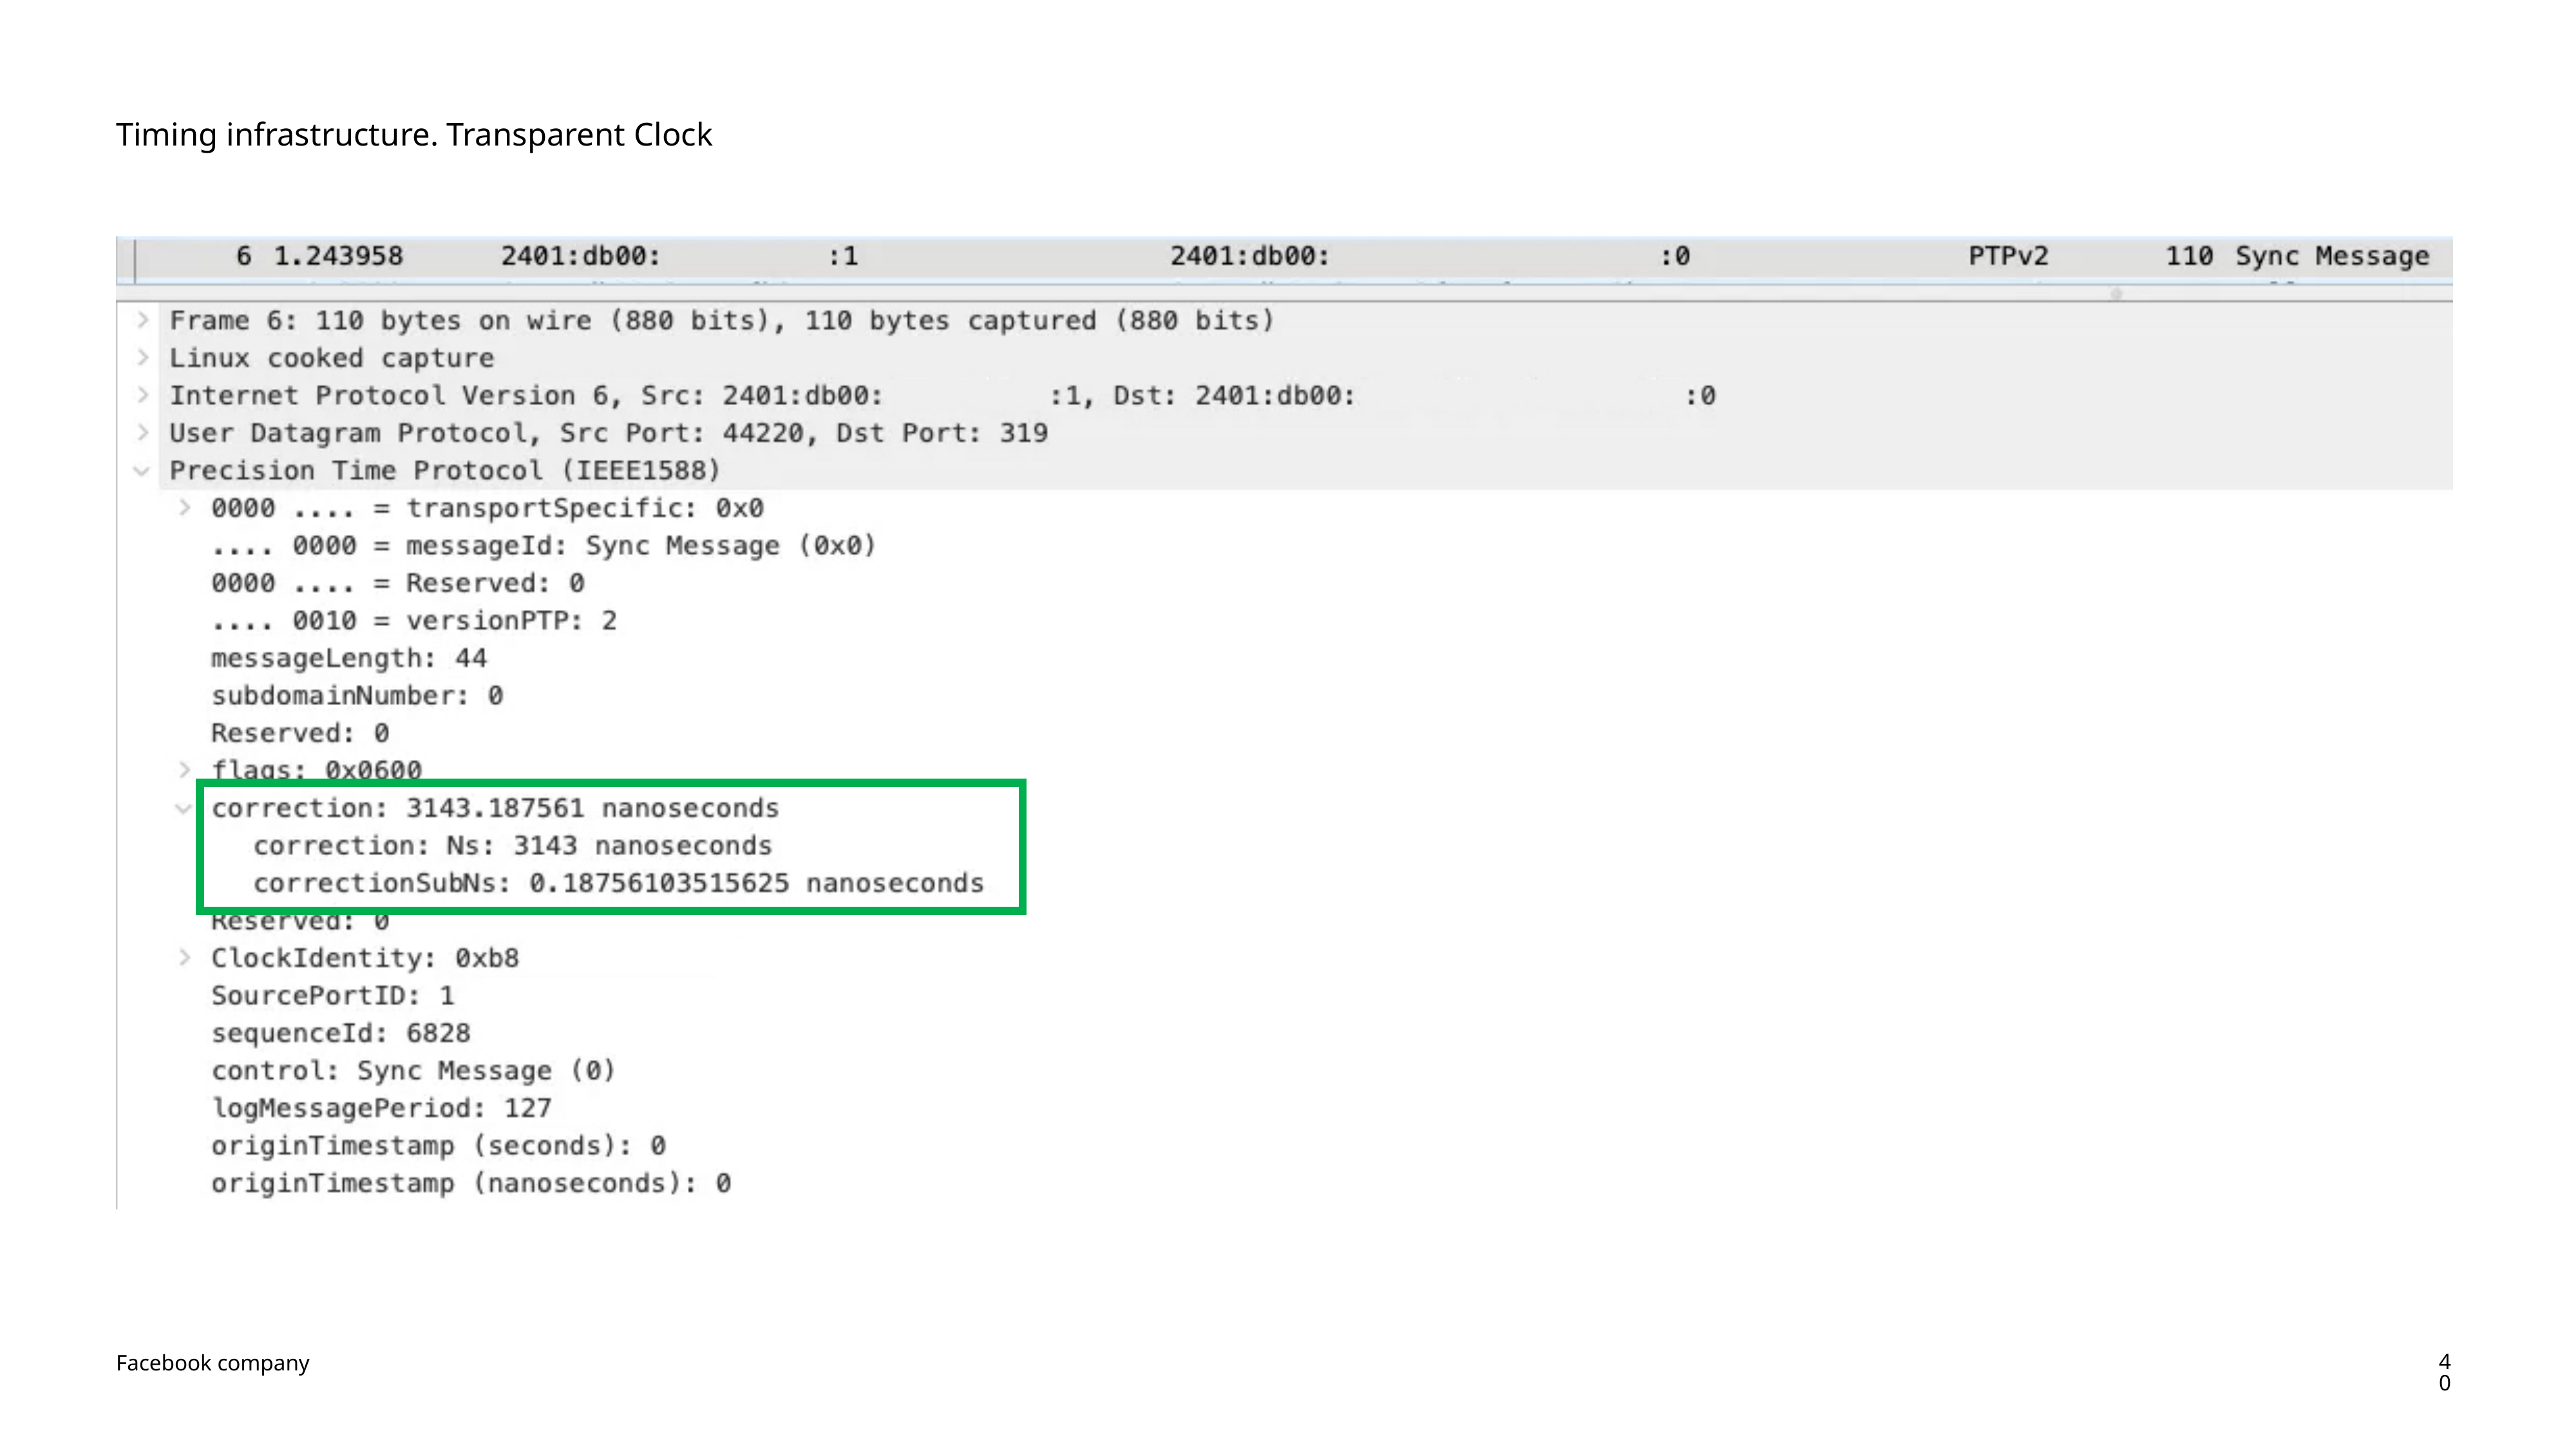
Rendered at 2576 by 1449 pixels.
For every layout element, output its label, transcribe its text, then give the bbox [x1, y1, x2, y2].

list Timing infrastructure. Transparent Clock [115, 114, 1266, 153]
picture [115, 236, 2454, 1209]
slide_number 40 [2438, 1349, 2454, 1376]
